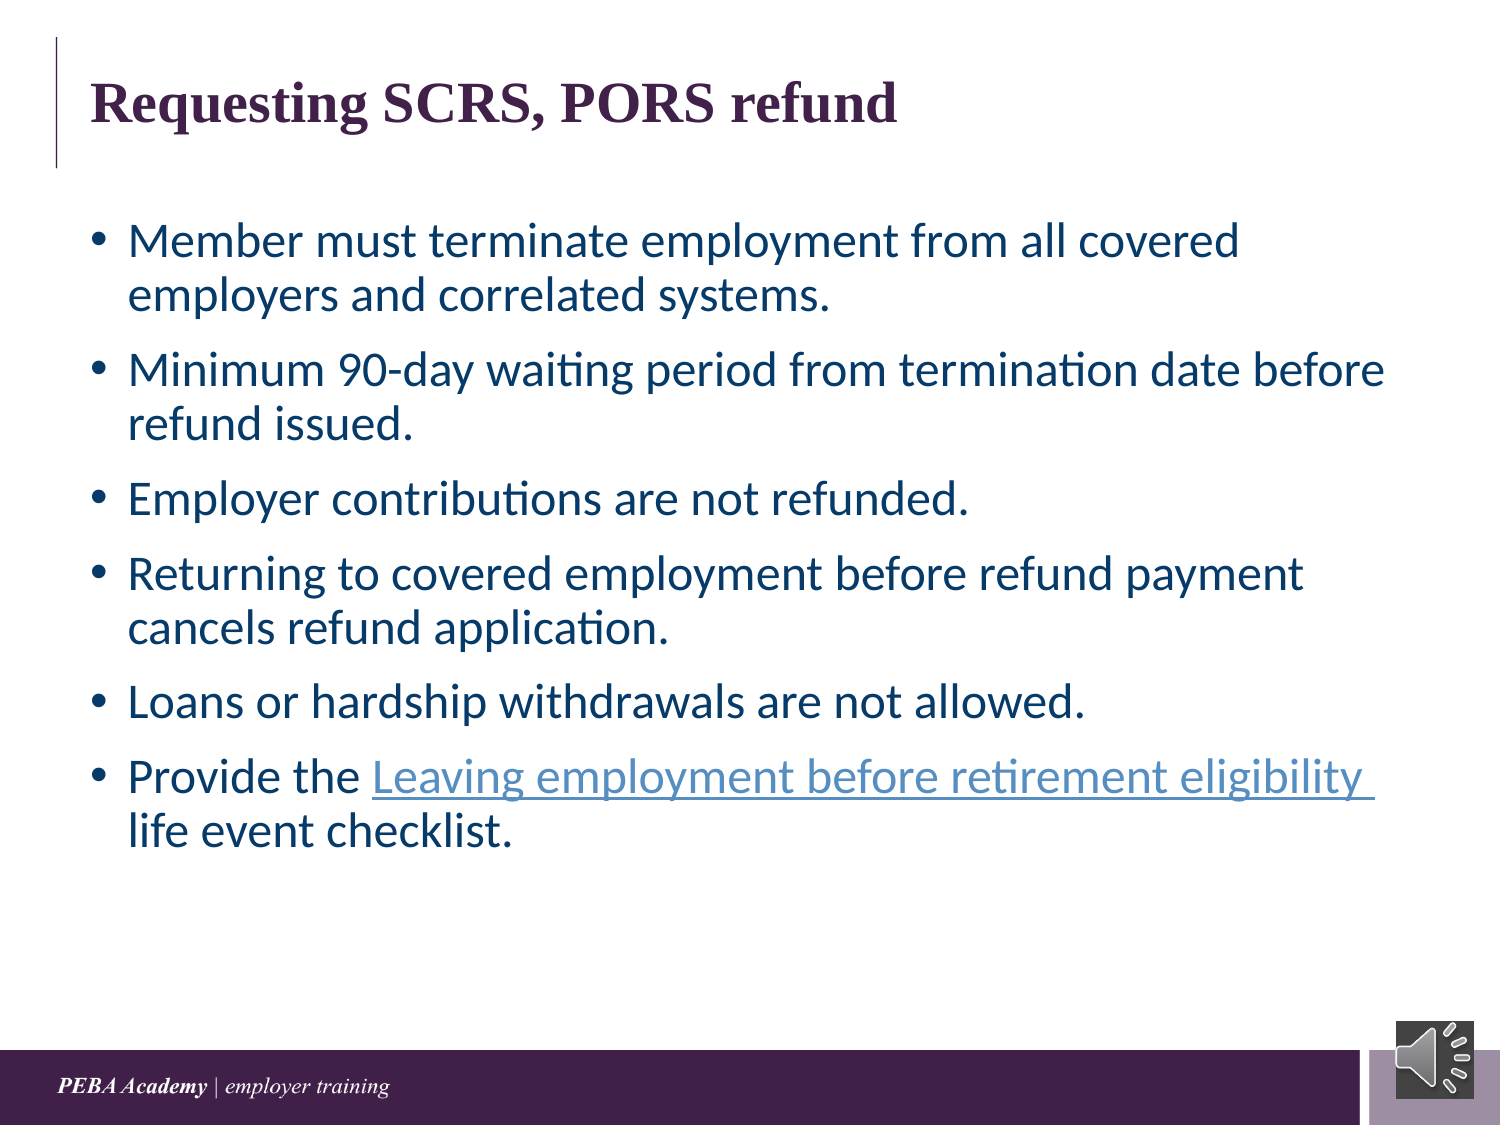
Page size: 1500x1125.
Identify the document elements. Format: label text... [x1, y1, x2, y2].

picture [0, 0, 1500, 1125]
list Member must terminate employment from all covered employers and correlated systems. Minimum 90-day waiting period from termination date before refund issued. Employer contributions are not refunded. Returning to covered employment before refund payment cancels refund application. Loans or hardship withdrawals are not allowed. Provide the Leaving employment before retirement eligibility life event checklist. [75, 207, 1425, 1032]
title Requesting SCRS, PORS refund [75, 37, 1425, 170]
slide_number 2 [1367, 1050, 1500, 1125]
